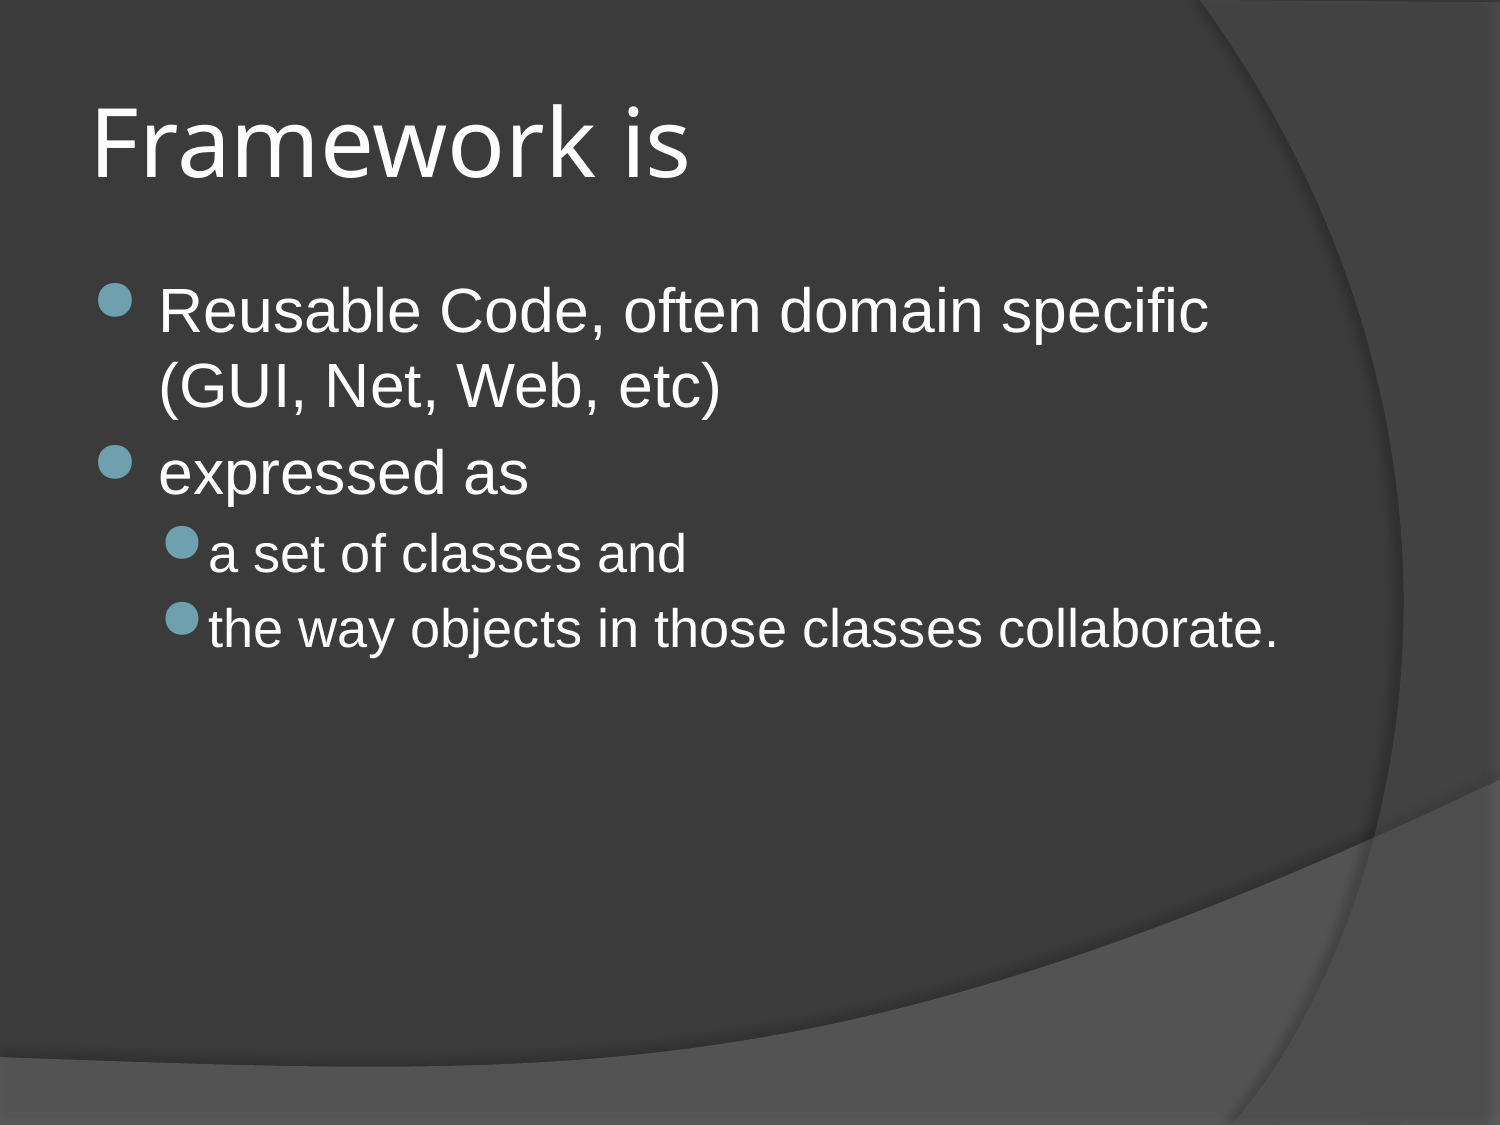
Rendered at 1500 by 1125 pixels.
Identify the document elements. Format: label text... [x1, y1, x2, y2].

title Framework is [75, 45, 1300, 233]
list Reusable Code, often domain specific (GUI, Net, Web, etc) expressed as a set of classes and the way objects in those classes collaborate. [75, 262, 1300, 1005]
